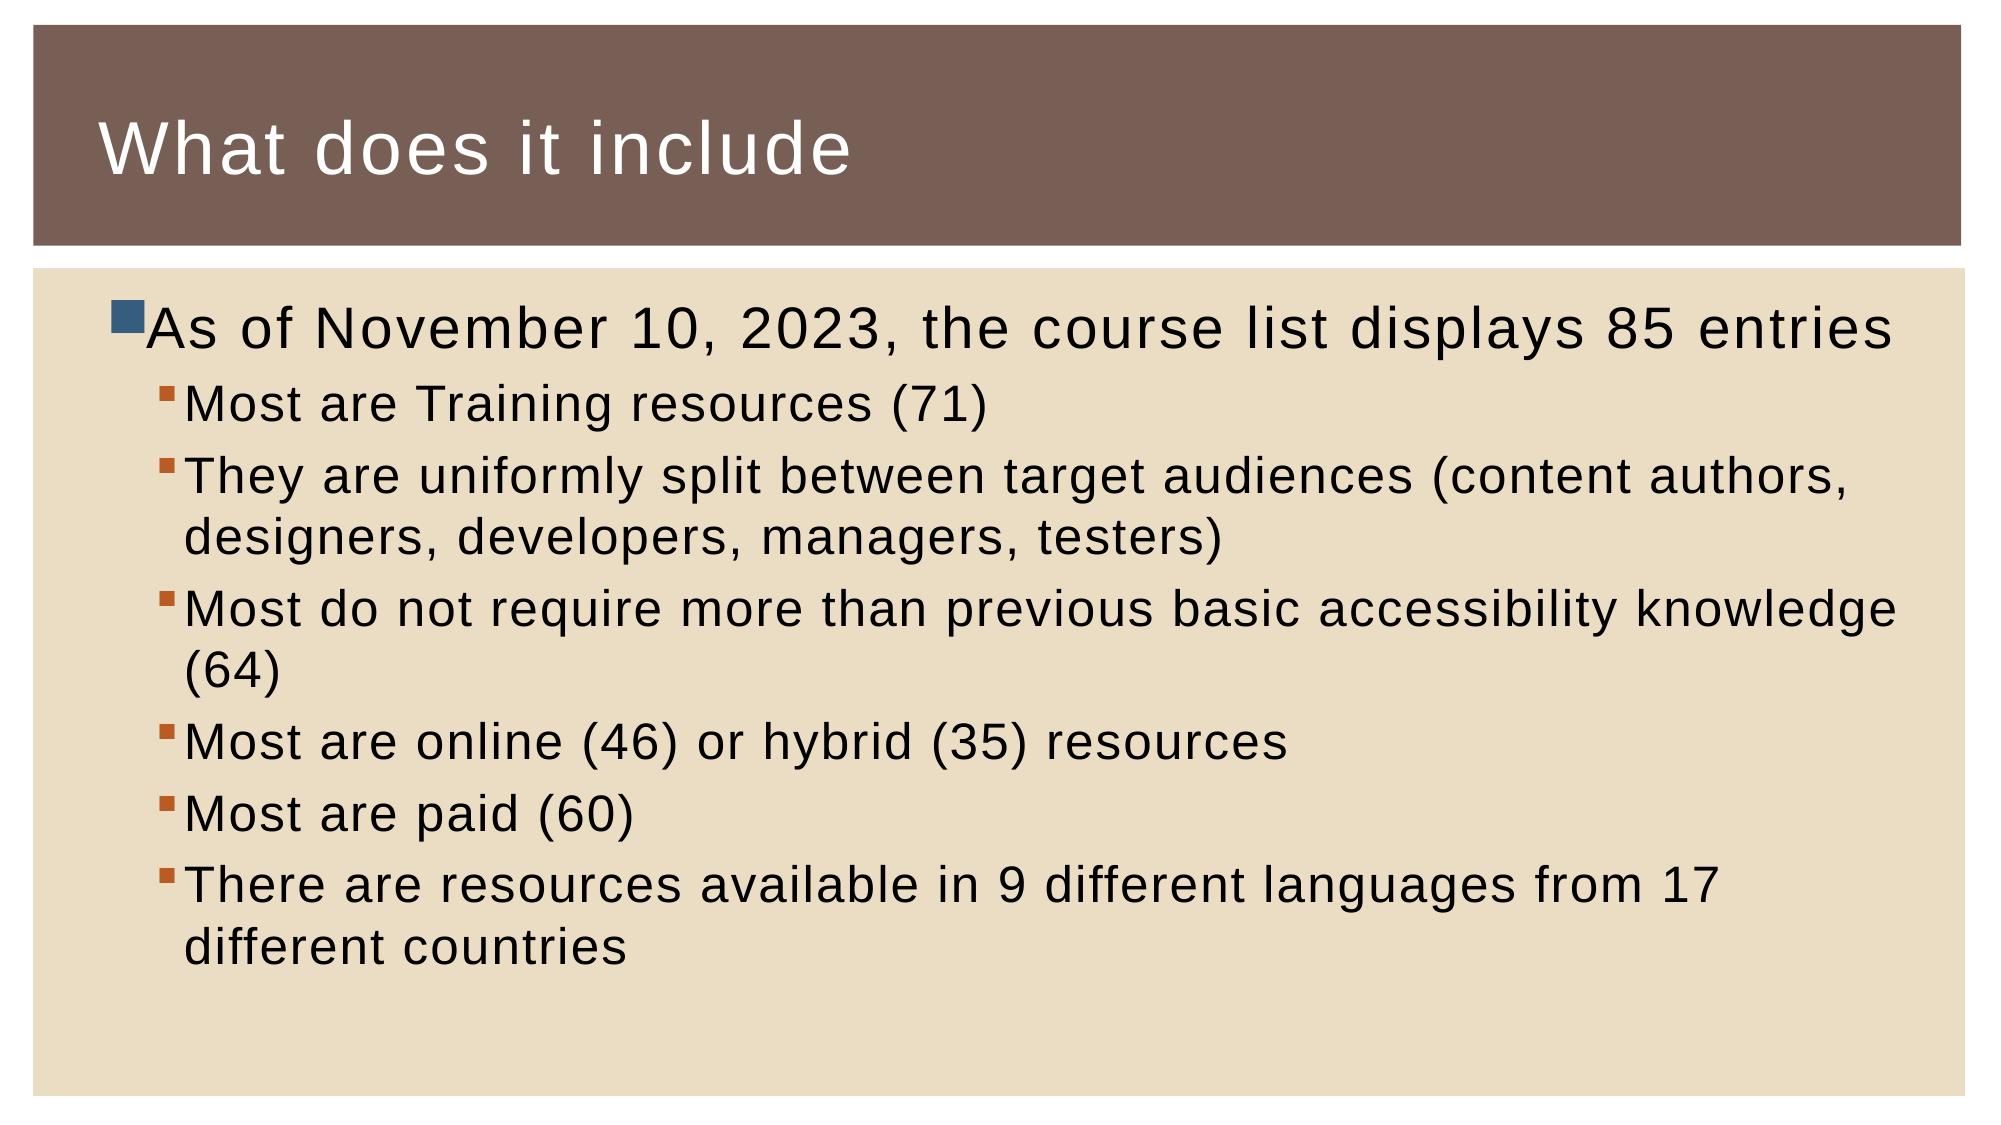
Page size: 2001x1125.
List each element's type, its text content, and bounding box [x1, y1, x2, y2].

list As of November 10, 2023, the course list displays 85 entries Most are Training resources (71) They are uniformly split between target audiences (content authors, designers, developers, managers, testers) Most do not require more than previous basic accessibility knowledge (64) Most are online (46) or hybrid (35) resources Most are paid (60) There are resources available in 9 different languages from 17 different countries [83, 281, 1923, 1005]
title What does it include [83, 58, 1917, 232]
